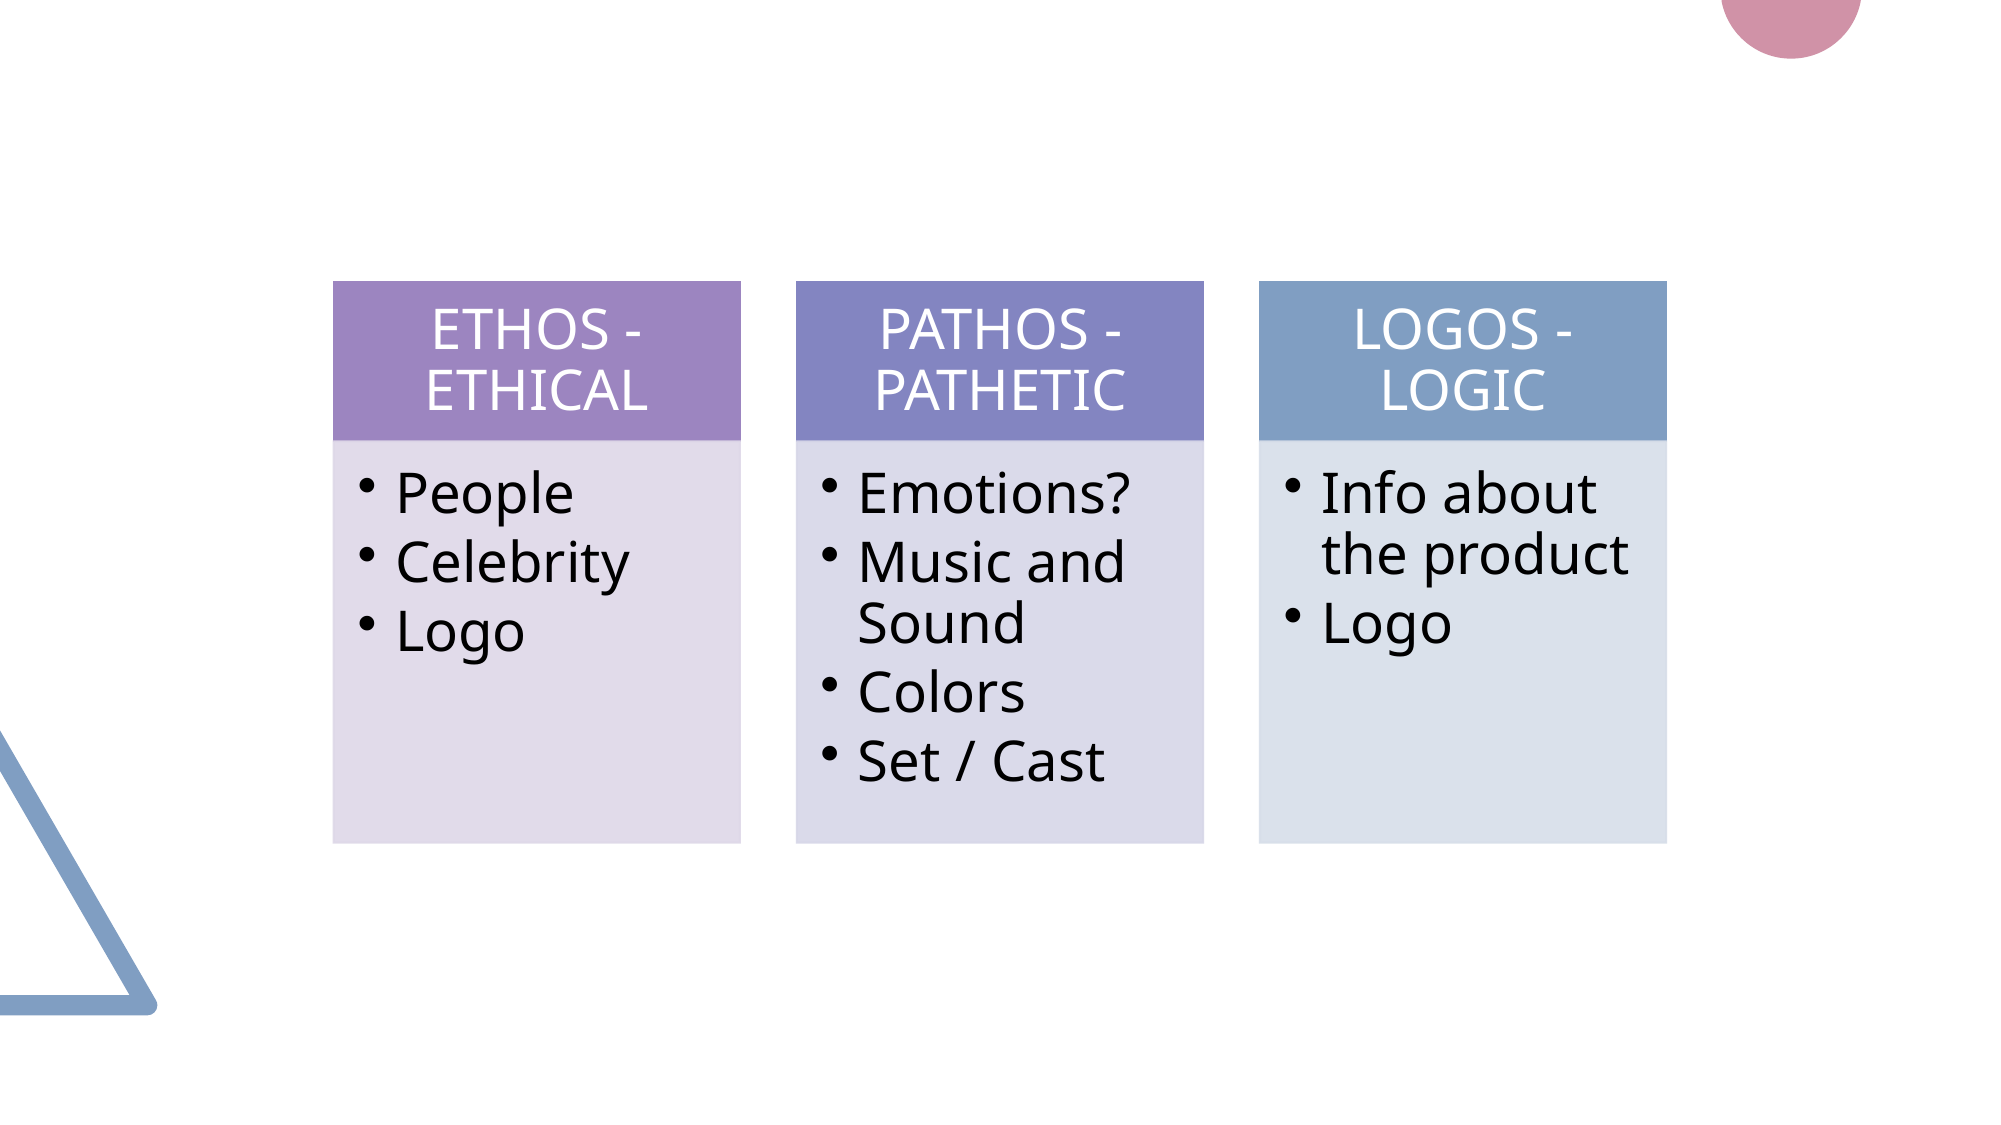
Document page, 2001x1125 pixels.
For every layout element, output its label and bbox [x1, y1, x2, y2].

text_box [333, 117, 1667, 1007]
